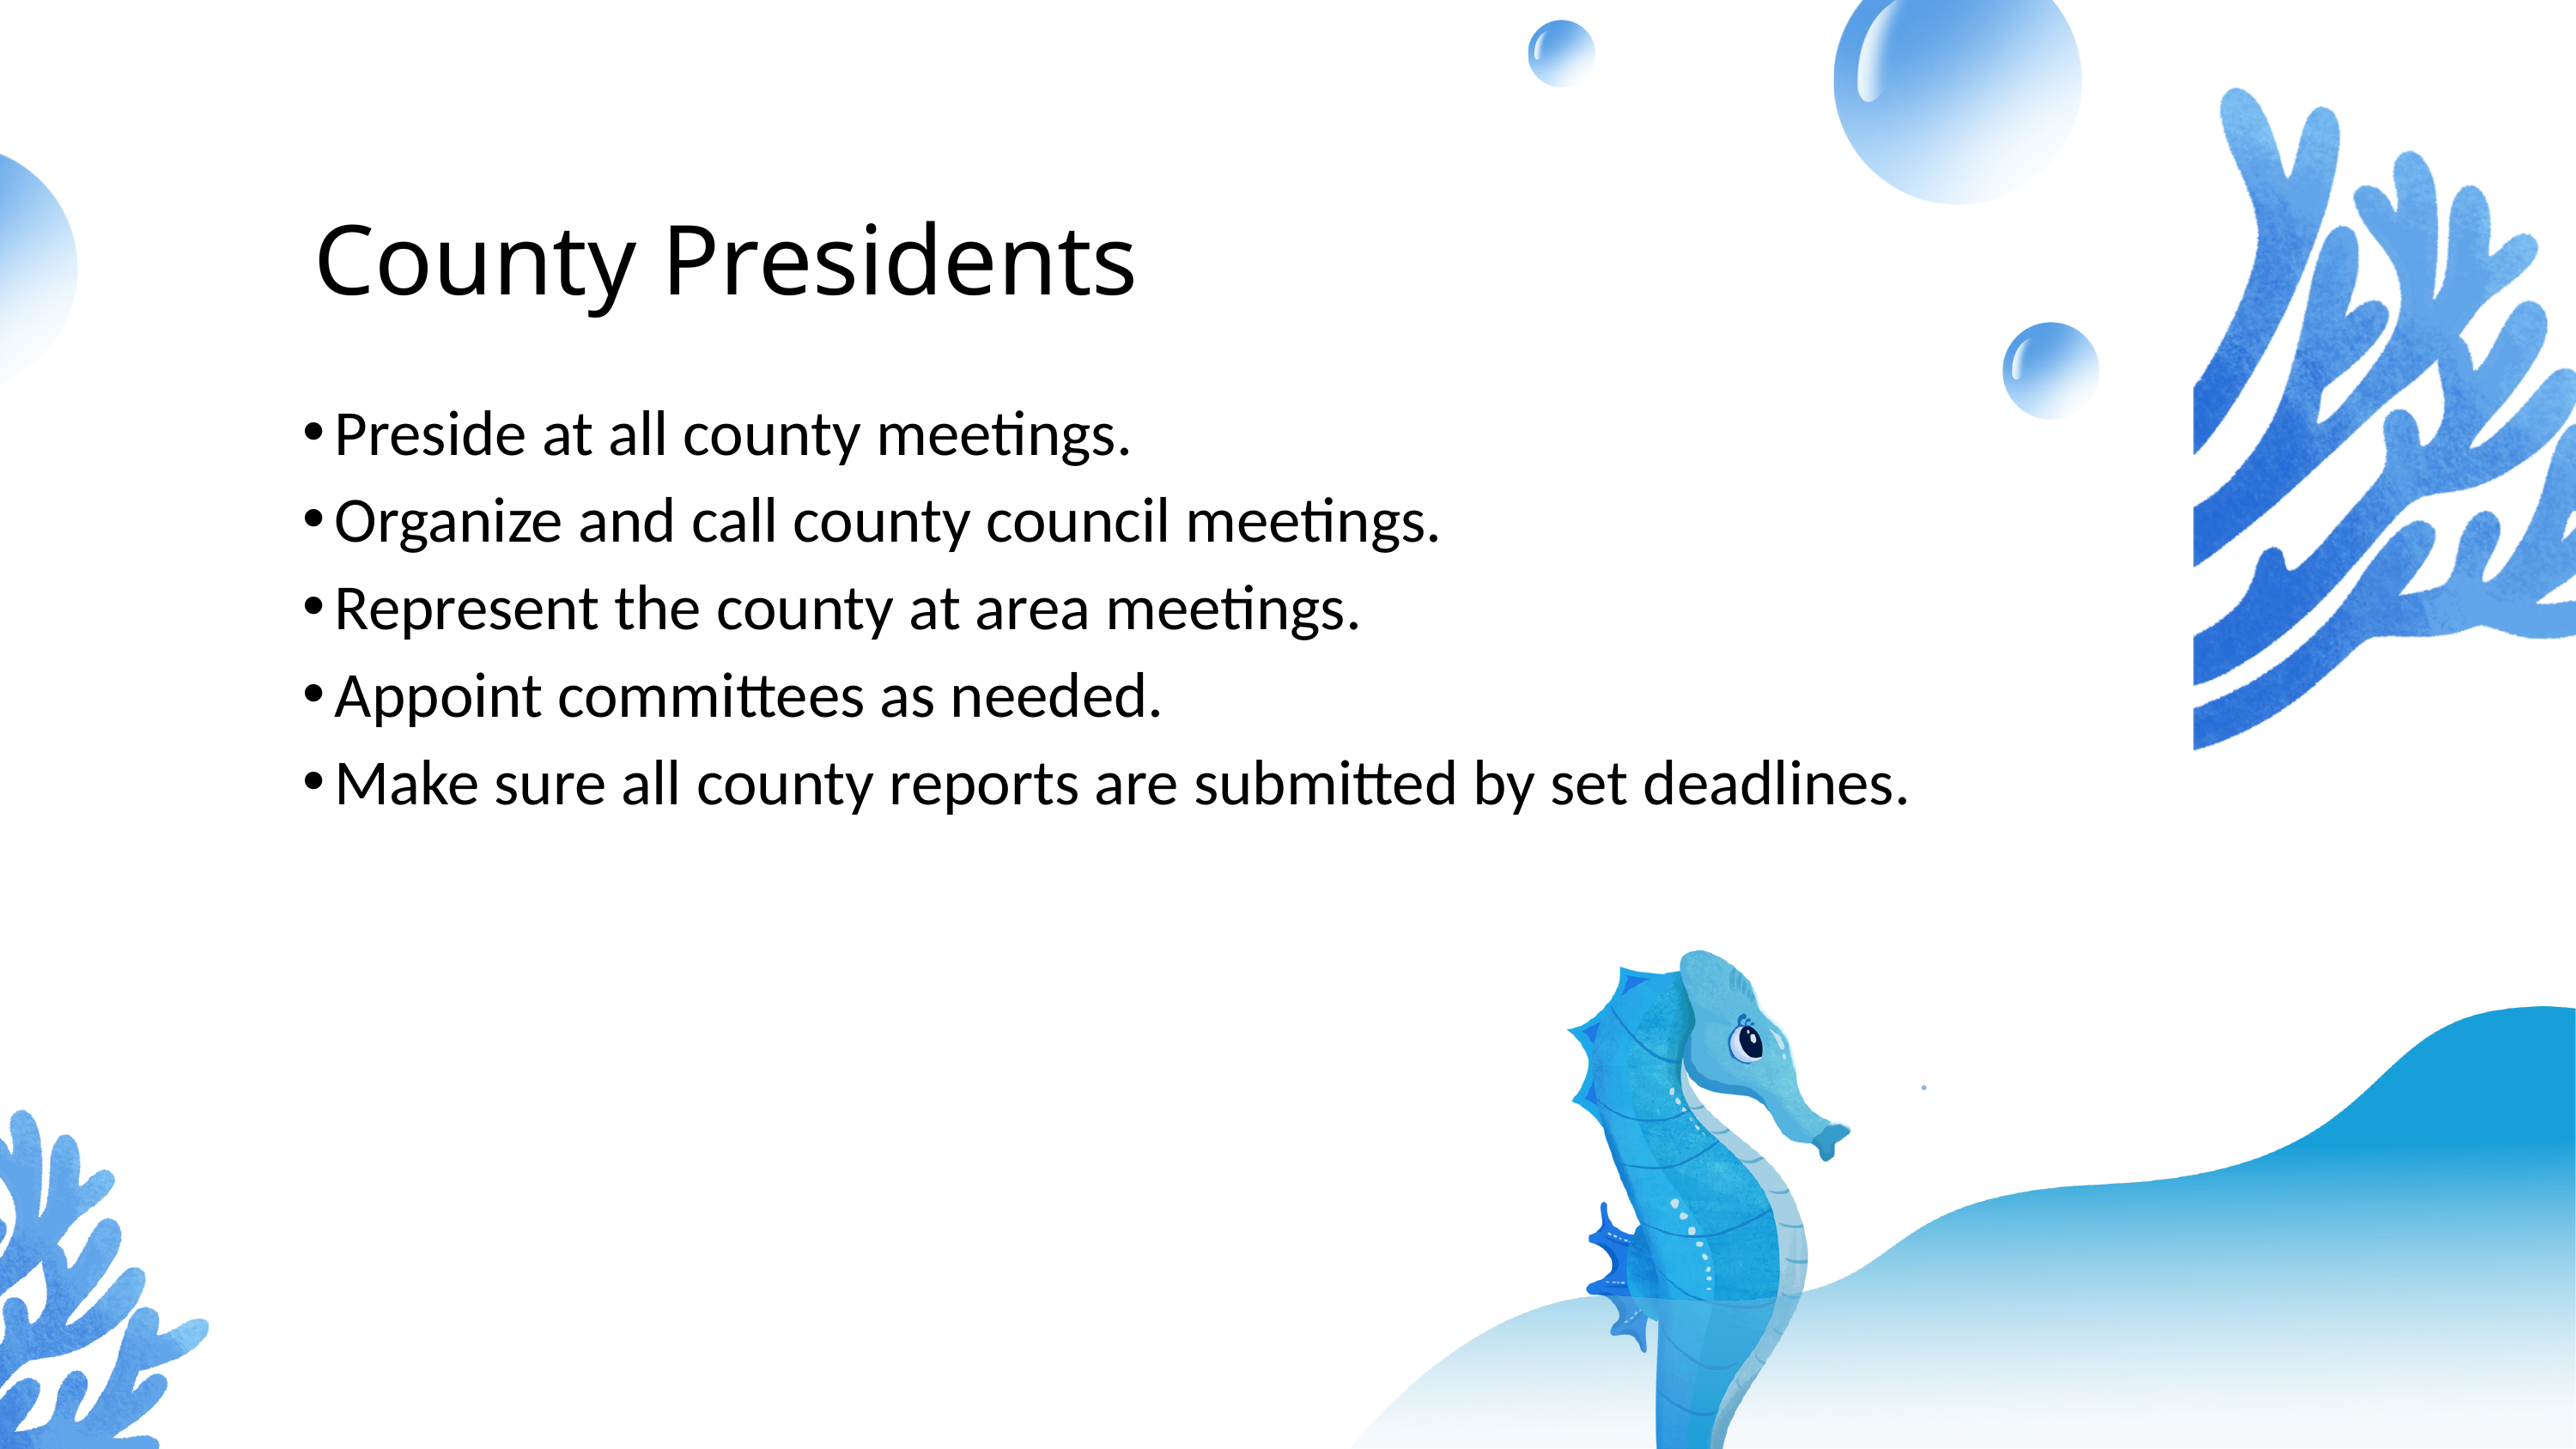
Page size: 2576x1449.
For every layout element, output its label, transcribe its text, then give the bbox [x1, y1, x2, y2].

text_box [0, 1063, 210, 1449]
text_box [0, 144, 78, 394]
text_box Preside at all county meetings. Organize and call county council meetings. Represent the county at area meetings. Appoint committees as needed. Make sure all county reports are submitted by set deadlines. [289, 392, 2099, 825]
text_box County Presidents [301, 191, 1971, 321]
text_box [2002, 322, 2099, 420]
text_box [2193, 87, 2576, 751]
text_box [1566, 949, 1927, 1006]
text_box [1833, 0, 2082, 205]
text_box [1350, 1006, 2576, 1449]
text_box [1528, 20, 1595, 88]
